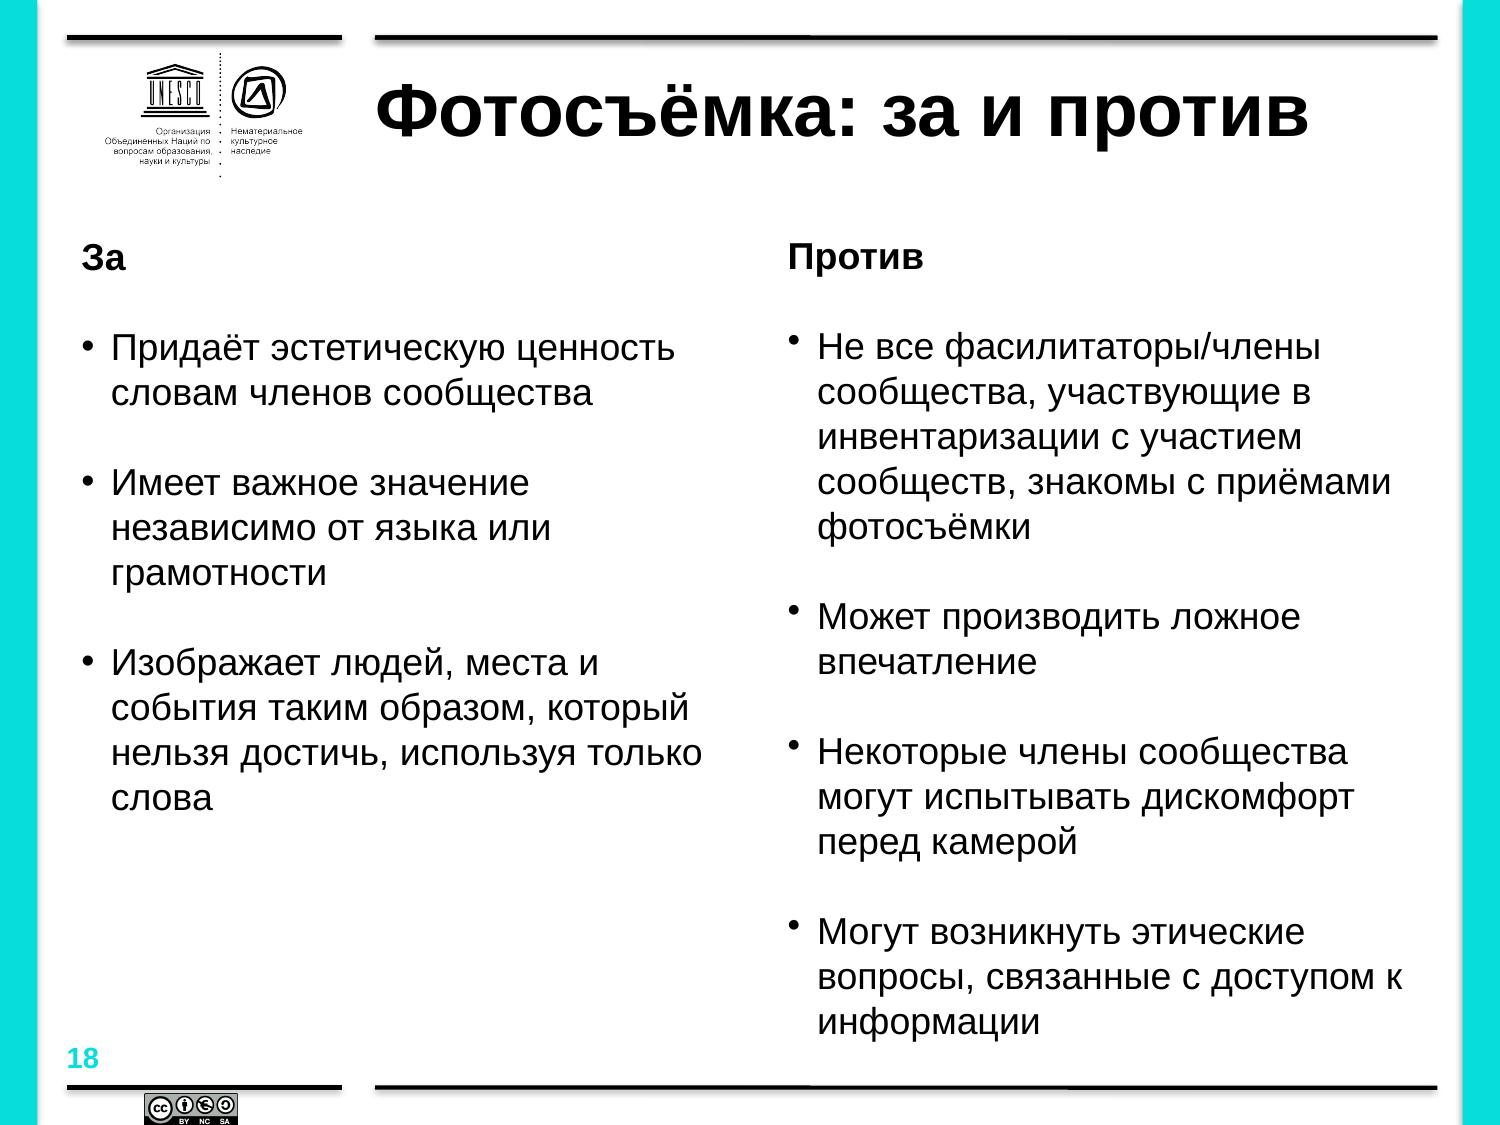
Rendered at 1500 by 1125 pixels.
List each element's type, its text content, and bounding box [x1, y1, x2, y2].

text_box Против Не все фасилитаторы/члены сообщества, участвующие в инвентаризации с участием сообществ, знакомы с приёмами фотосъёмки Может производить ложное впечатление Некоторые члены сообщества могут испытывать дискомфорт перед камерой Могут возникнуть этические вопросы, связанные с доступом к информации [772, 224, 1438, 866]
picture [96, 53, 313, 187]
title Фотосъёмка: за и против [375, 61, 1438, 153]
text_box За Придаёт эстетическую ценность словам членов сообщества Имеет важное значение независимо от языка или грамотности Изображает людей, места и события таким образом, который нельзя достичь, используя только слова [66, 225, 732, 898]
picture [144, 1093, 238, 1125]
